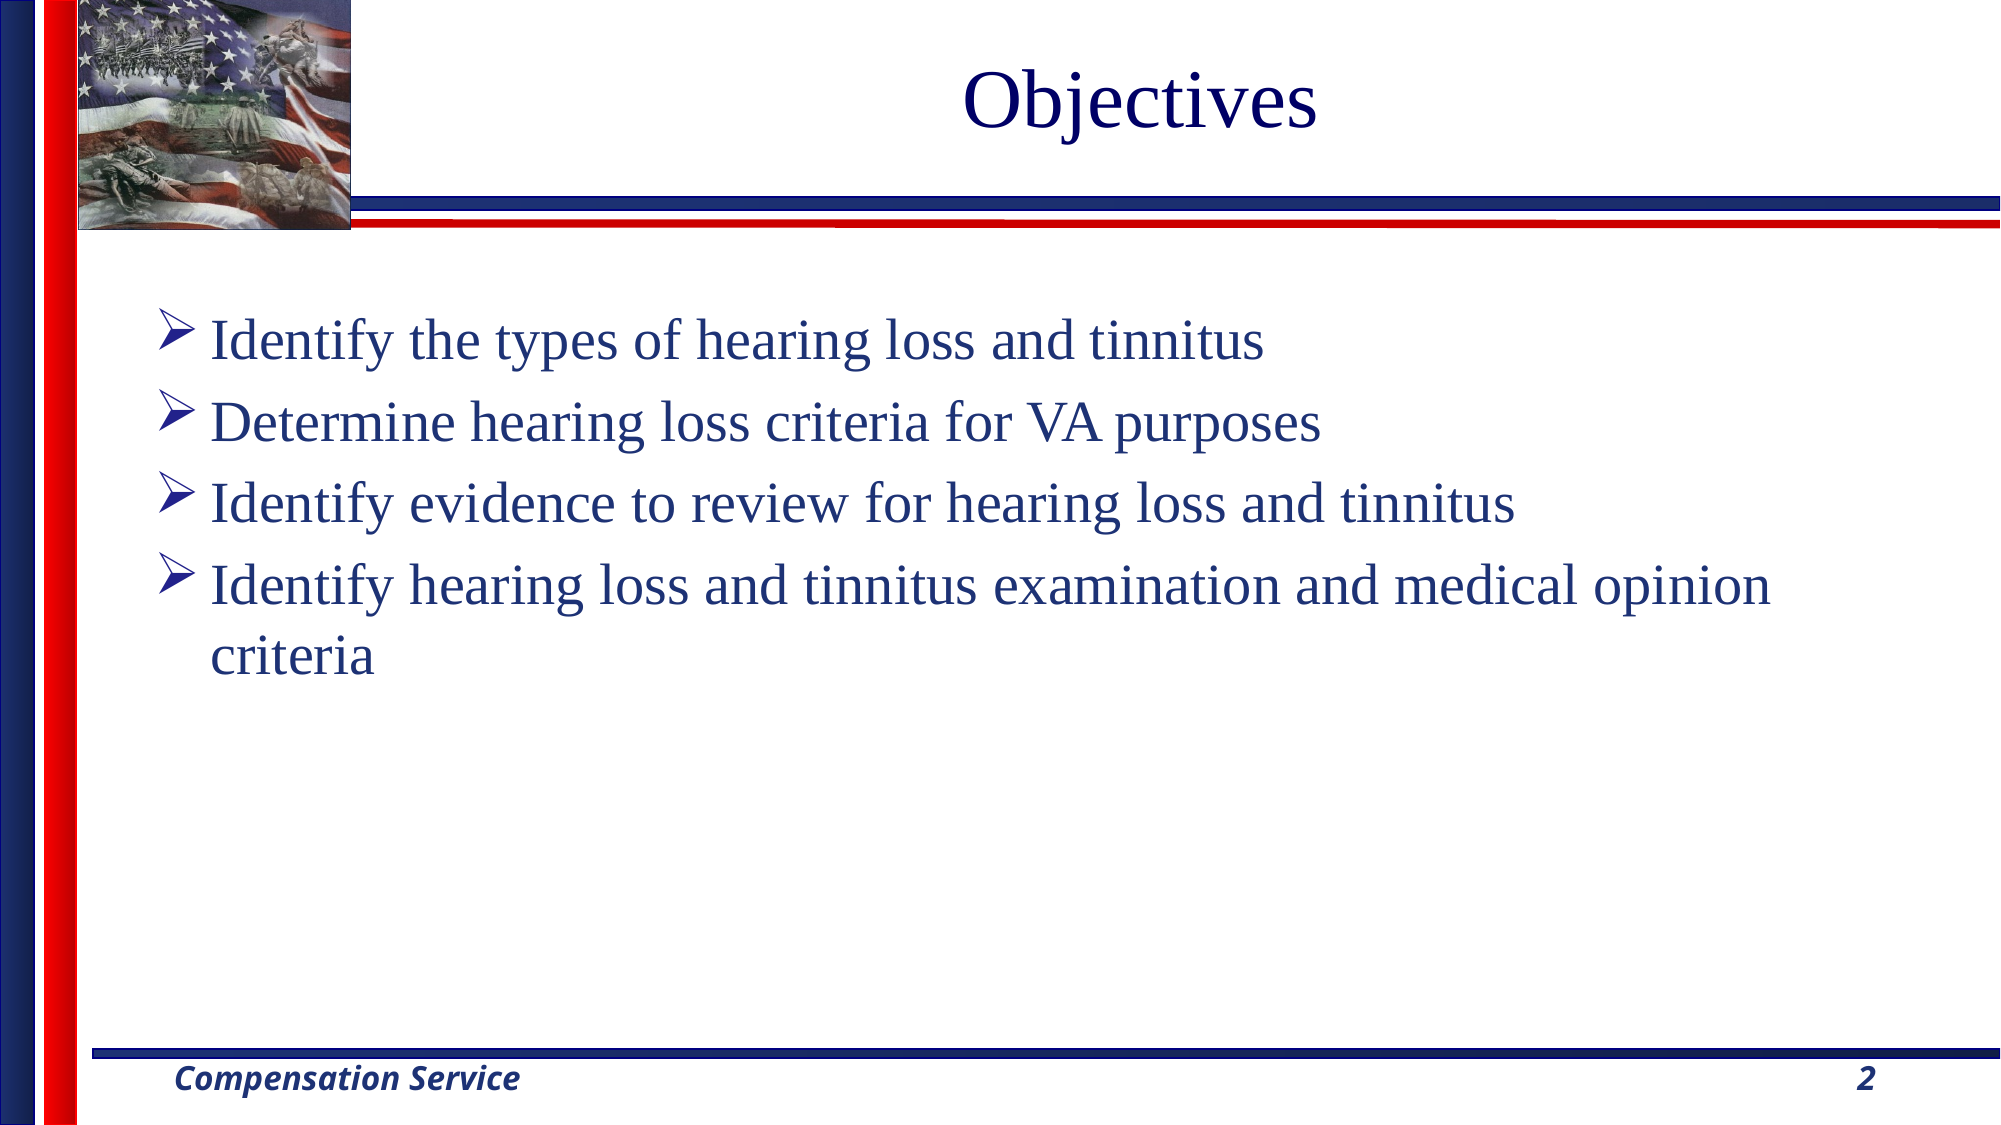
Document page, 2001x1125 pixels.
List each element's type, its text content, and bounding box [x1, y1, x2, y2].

slide_number 2 [1733, 1042, 2000, 1118]
title Objectives [390, 0, 1893, 190]
picture [78, 0, 351, 230]
list Identify the types of hearing loss and tinnitus Determine hearing loss criteria for VA purposes Identify evidence to review for hearing loss and tinnitus Identify hearing loss and tinnitus examination and medical opinion criteria [138, 293, 1935, 993]
